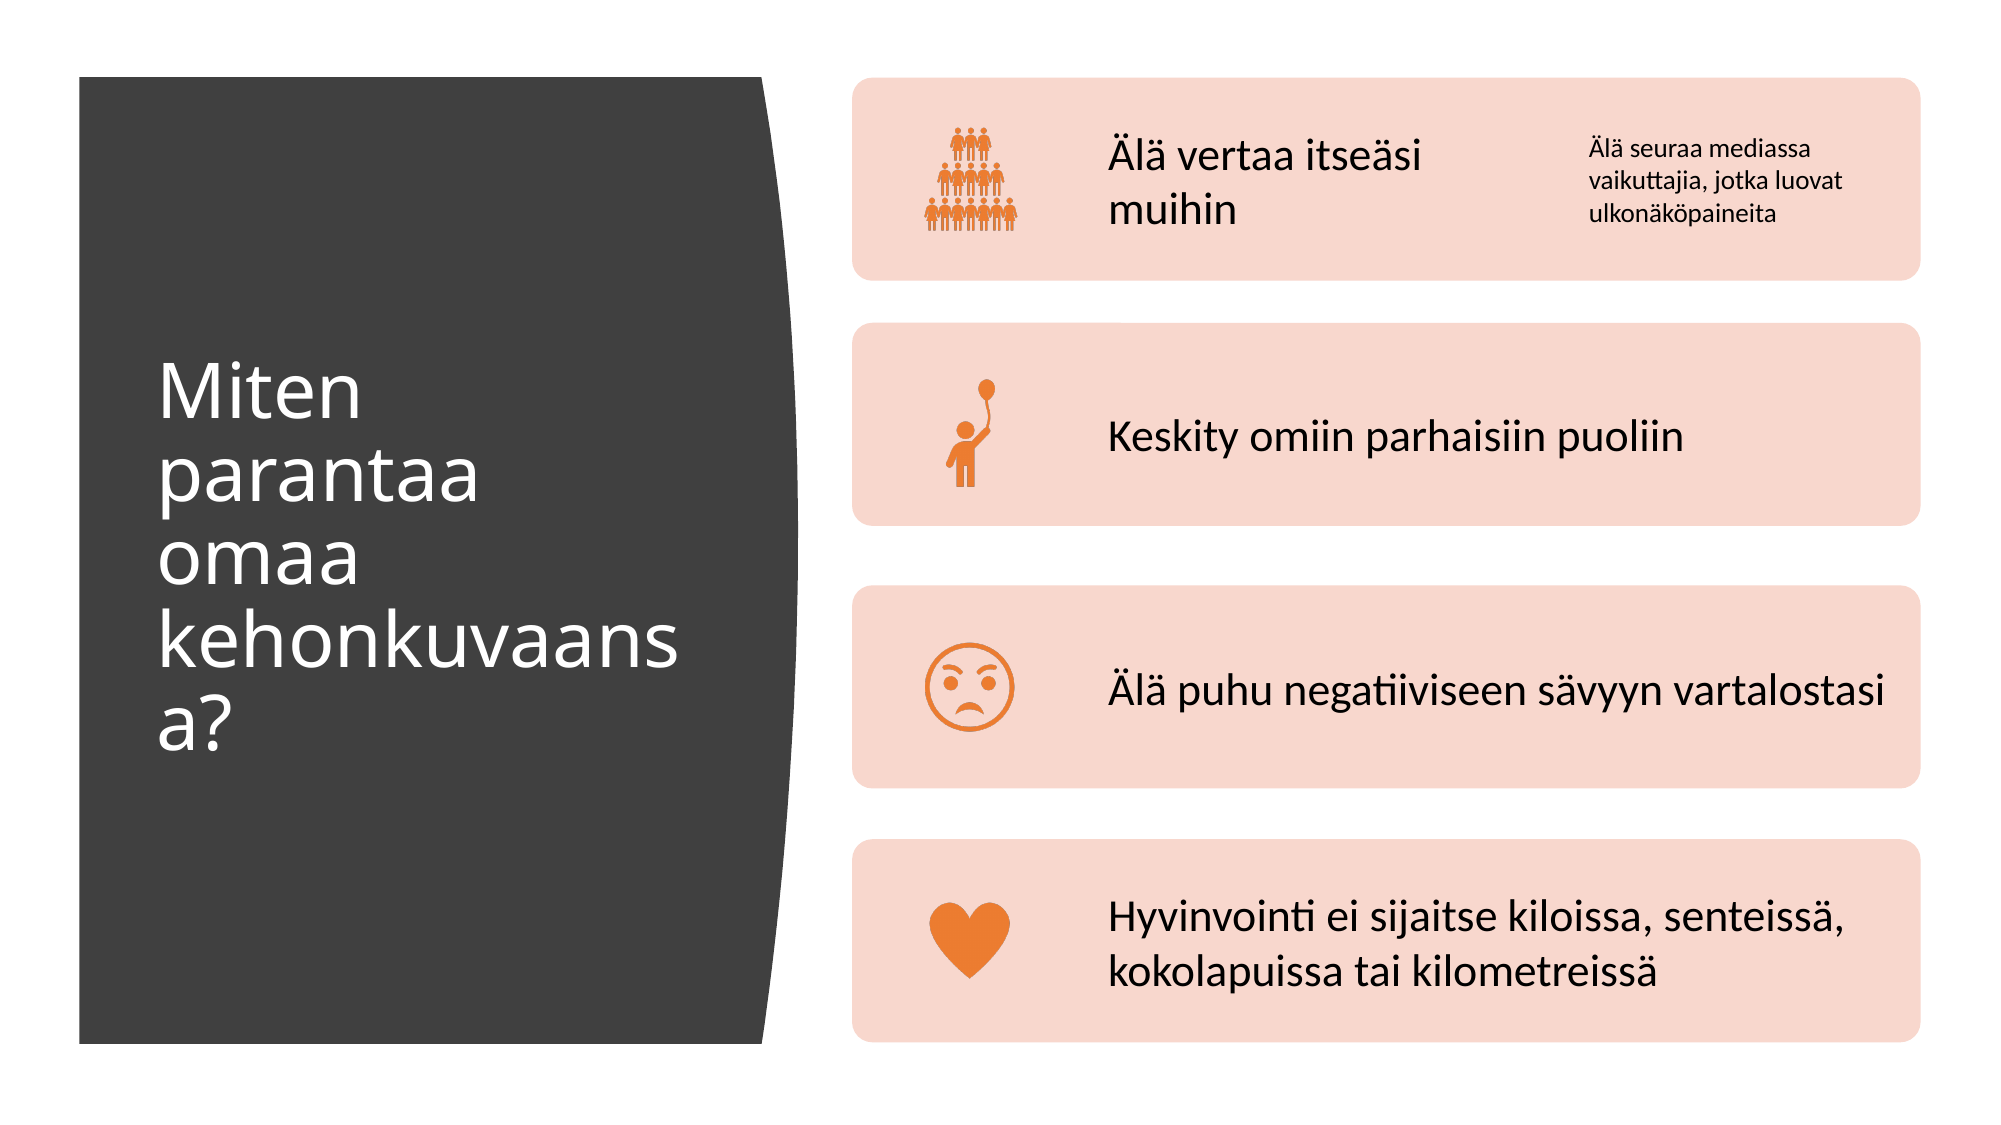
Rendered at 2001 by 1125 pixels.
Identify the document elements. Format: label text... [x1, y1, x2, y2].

text_box [78, 76, 800, 1045]
title Miten parantaa omaa kehonkuvaansa? [141, 166, 702, 953]
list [852, 77, 1921, 1043]
